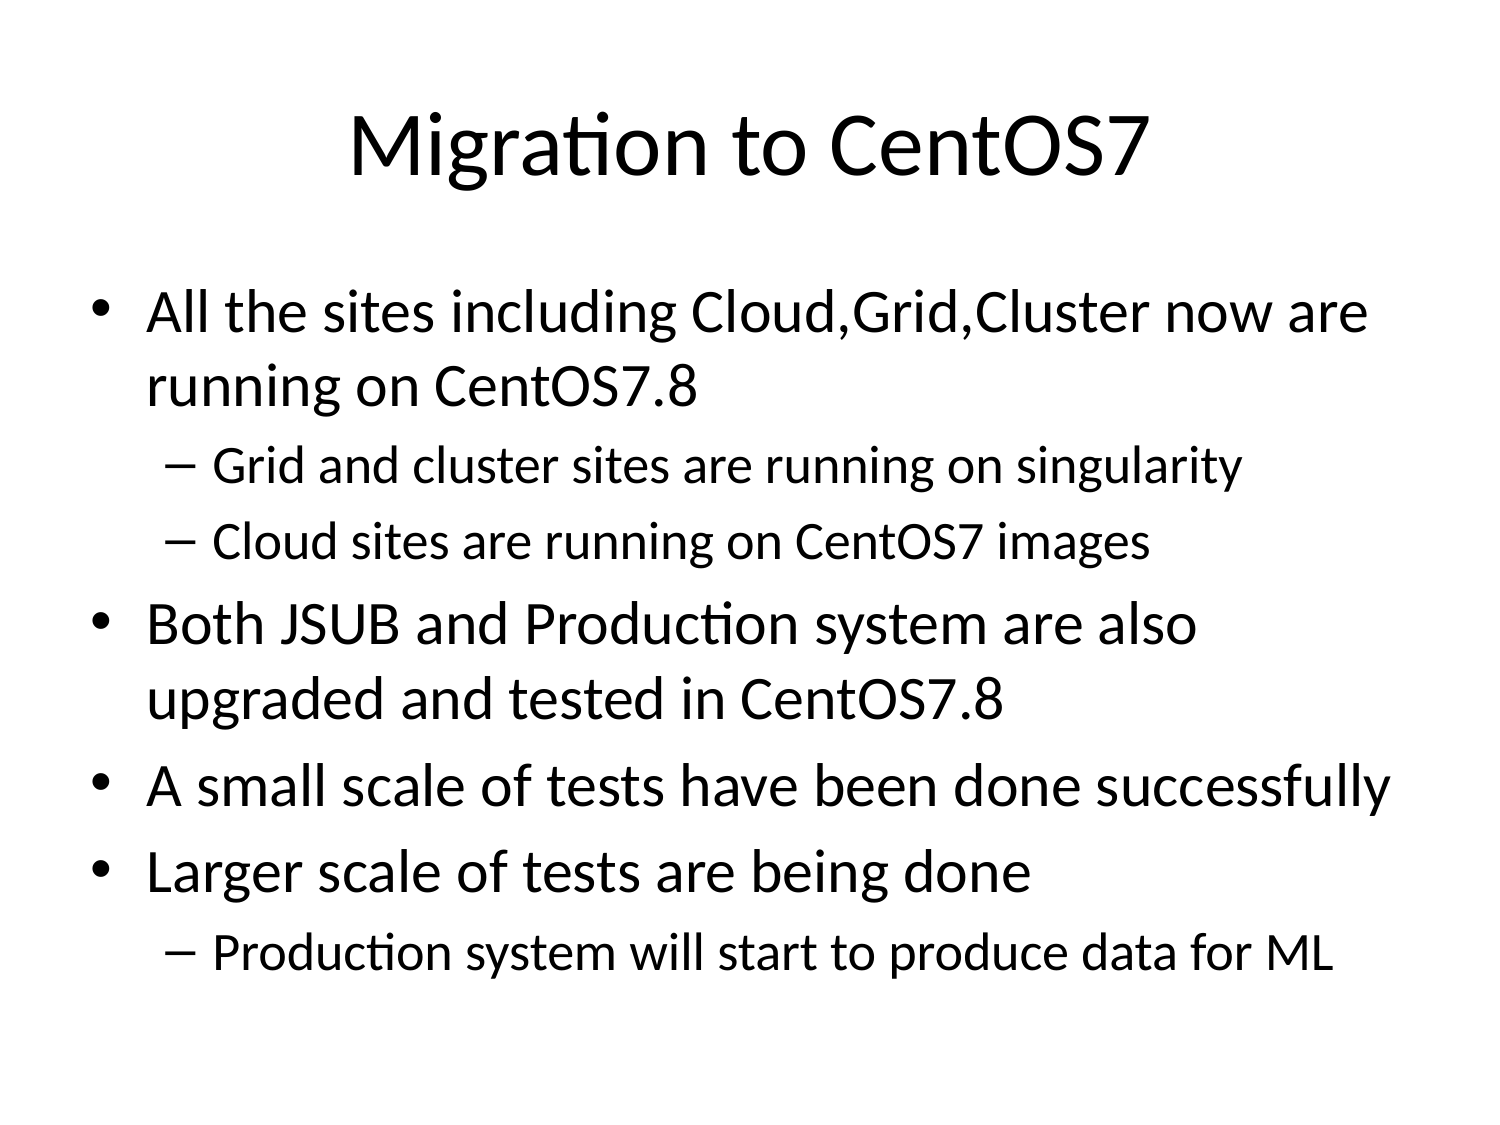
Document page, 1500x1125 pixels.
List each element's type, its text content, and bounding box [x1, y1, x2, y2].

list All the sites including Cloud,Grid,Cluster now are running on CentOS7.8 Grid and cluster sites are running on singularity Cloud sites are running on CentOS7 images Both JSUB and Production system are also upgraded and tested in CentOS7.8 A small scale of tests have been done successfully Larger scale of tests are being done Production system will start to produce data for ML [75, 262, 1425, 1005]
title Migration to CentOS7 [75, 45, 1425, 233]
